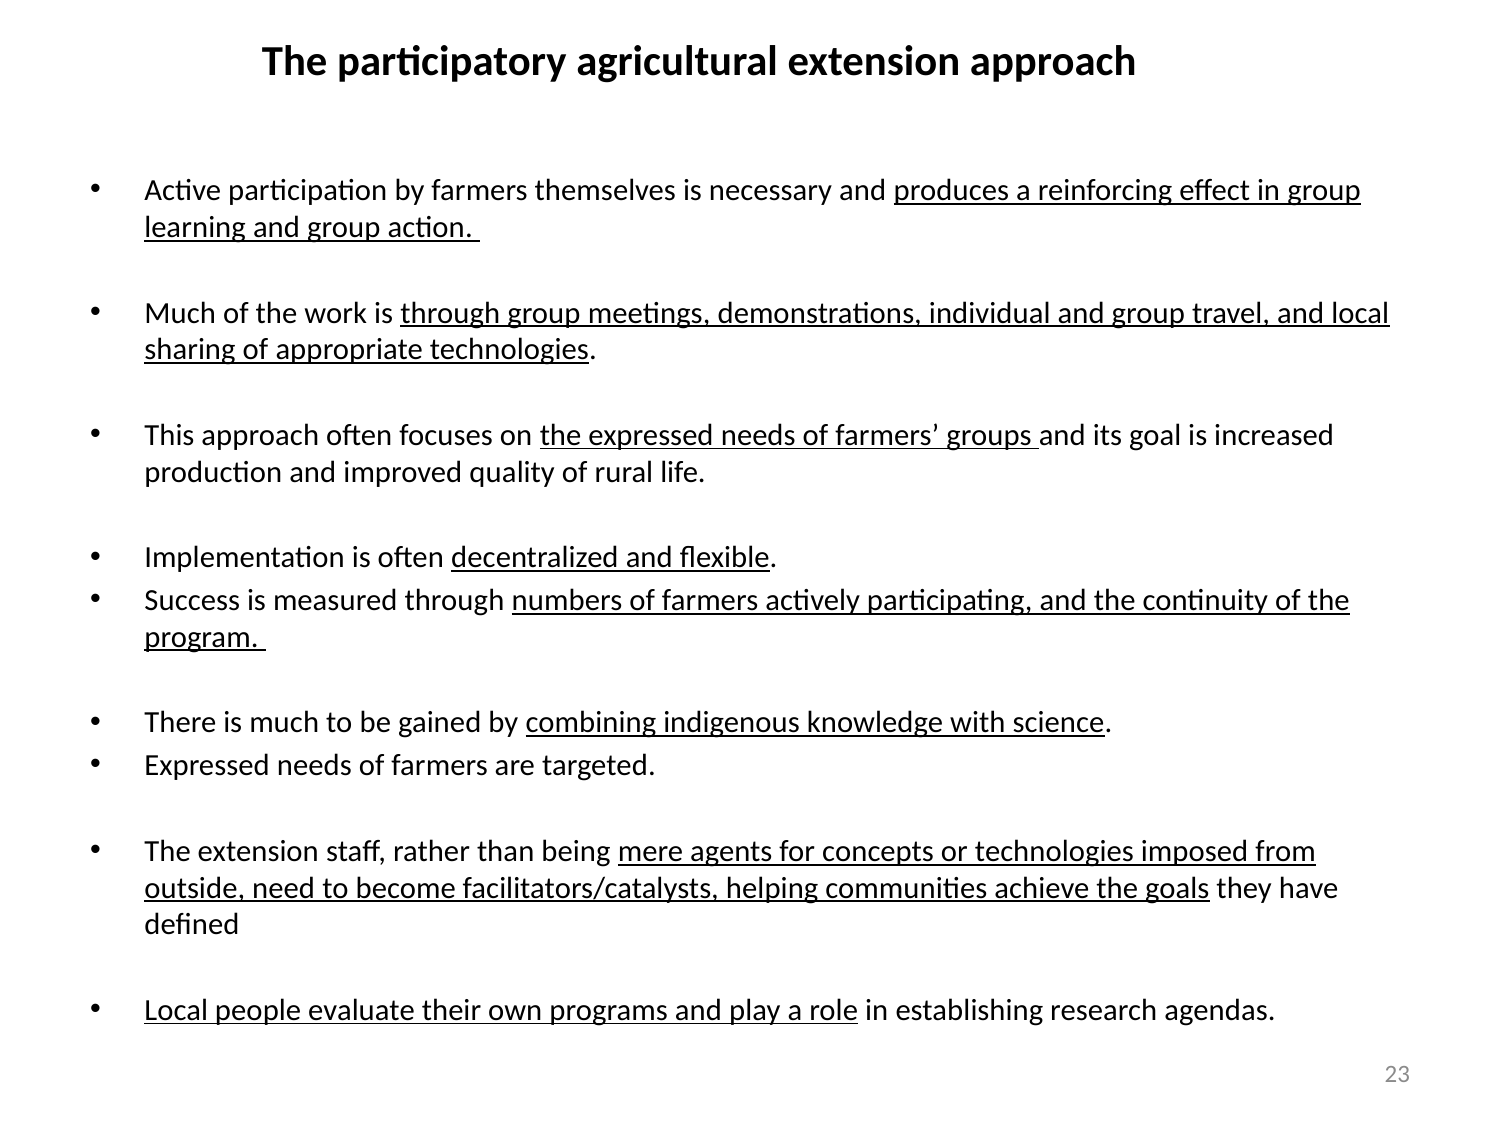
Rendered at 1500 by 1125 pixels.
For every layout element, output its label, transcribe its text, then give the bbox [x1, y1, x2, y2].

slide_number 23 [1074, 1042, 1425, 1103]
list Active participation by farmers themselves is necessary and produces a reinforcing effect in group learning and group action. Much of the work is through group meetings, demonstrations, individual and group travel, and local sharing of appropriate technologies. This approach often focuses on the expressed needs of farmers’ groups and its goal is increased production and improved quality of rural life. Implementation is often decentralized and flexible. Success is measured through numbers of farmers actively participating, and the continuity of the program. There is much to be gained by combining indigenous knowledge with science. Expressed needs of farmers are targeted. The extension staff, rather than being mere agents for concepts or technologies imposed from outside, need to become facilitators/catalysts, helping communities achieve the goals they have defined Local people evaluate their own programs and play a role in establishing research agendas. [75, 162, 1425, 1038]
title The participatory agricultural extension approach [50, 24, 1350, 175]
